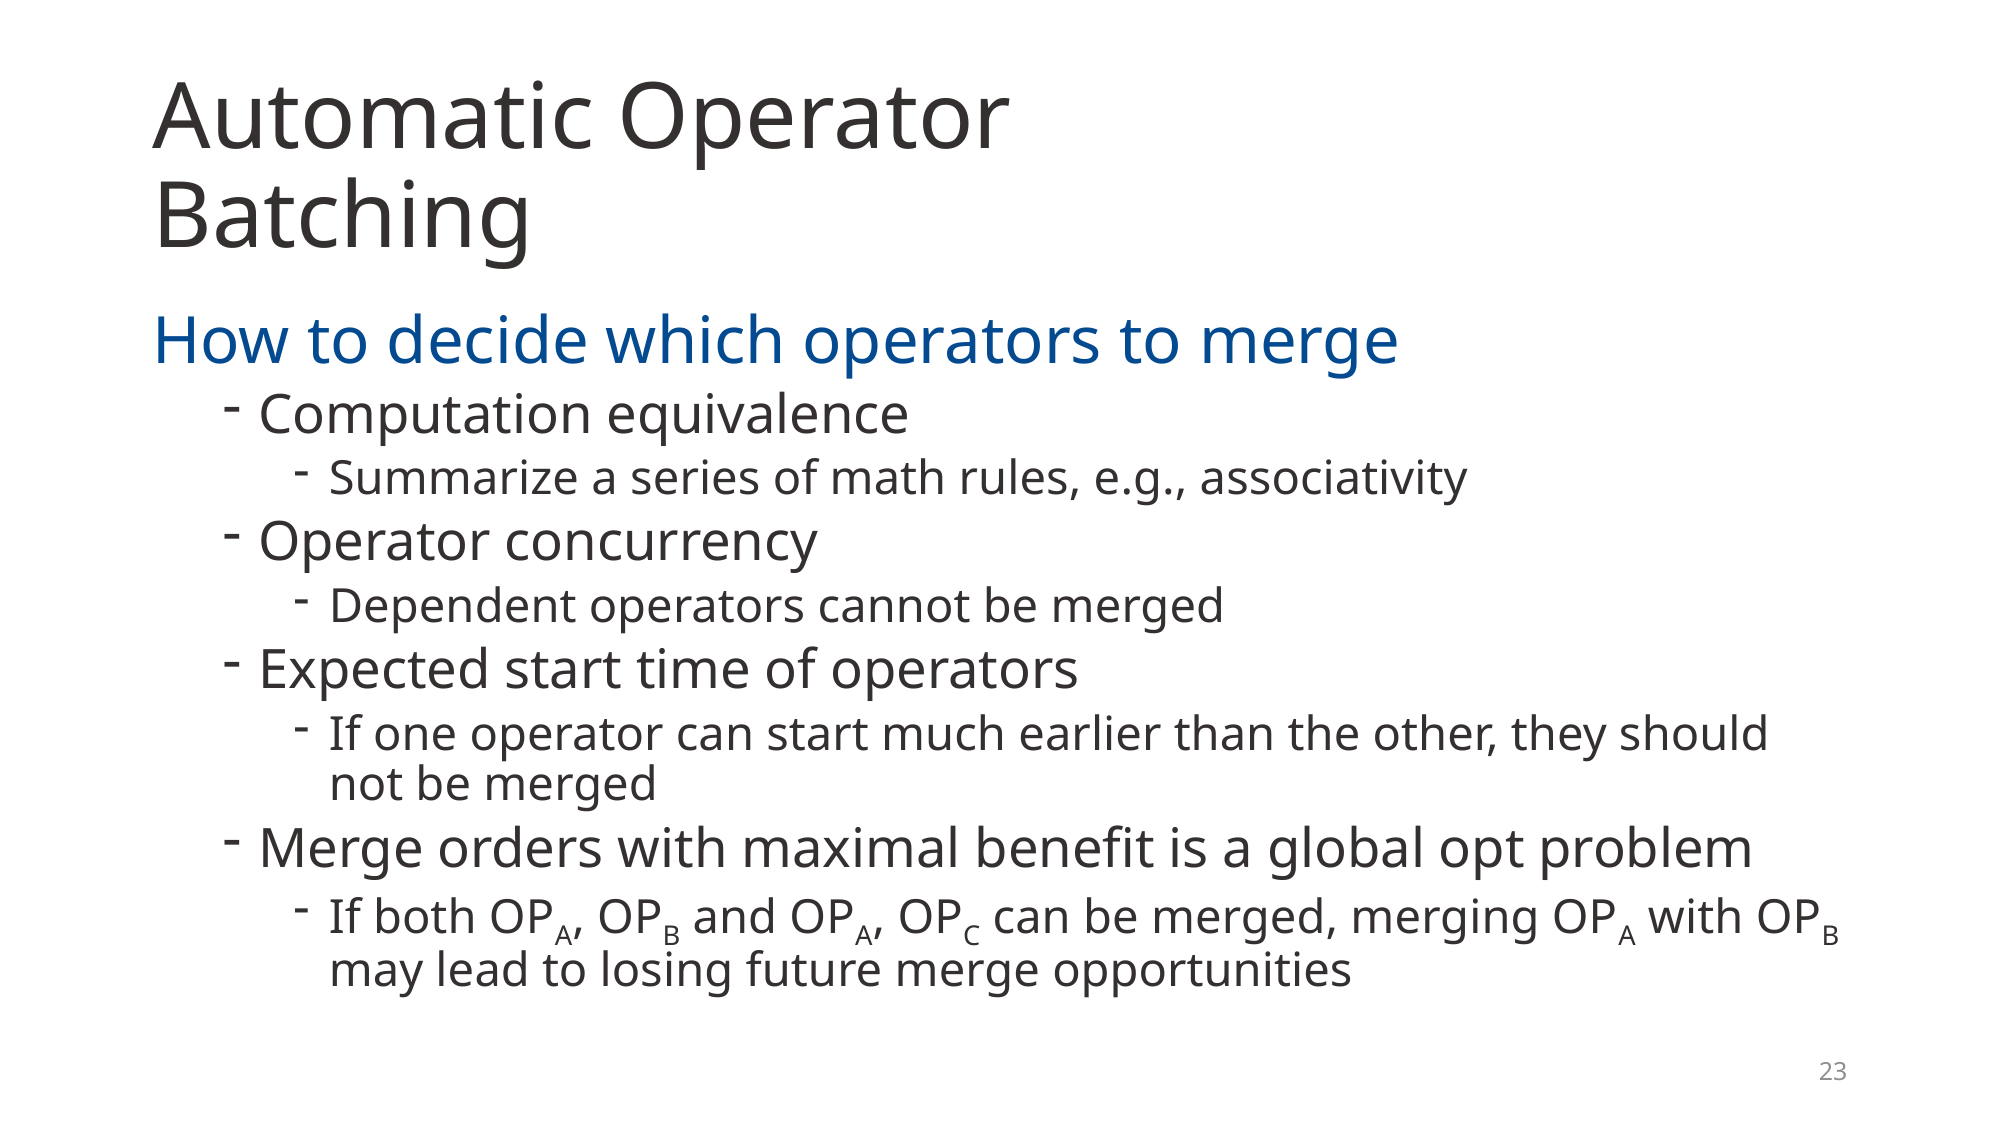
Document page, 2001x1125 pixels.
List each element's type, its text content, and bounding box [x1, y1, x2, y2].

slide_number 23 [1412, 1042, 1863, 1103]
title Automatic Operator Batching [137, 59, 1430, 278]
list How to decide which operators to merge Computation equivalence Summarize a series of math rules, e.g., associativity Operator concurrency Dependent operators cannot be merged Expected start time of operators If one operator can start much earlier than the other, they should not be merged Merge orders with maximal benefit is a global opt problem If both OPA, OPB and OPA, OPC can be merged, merging OPA with OPB may lead to losing future merge opportunities [137, 299, 1863, 1014]
